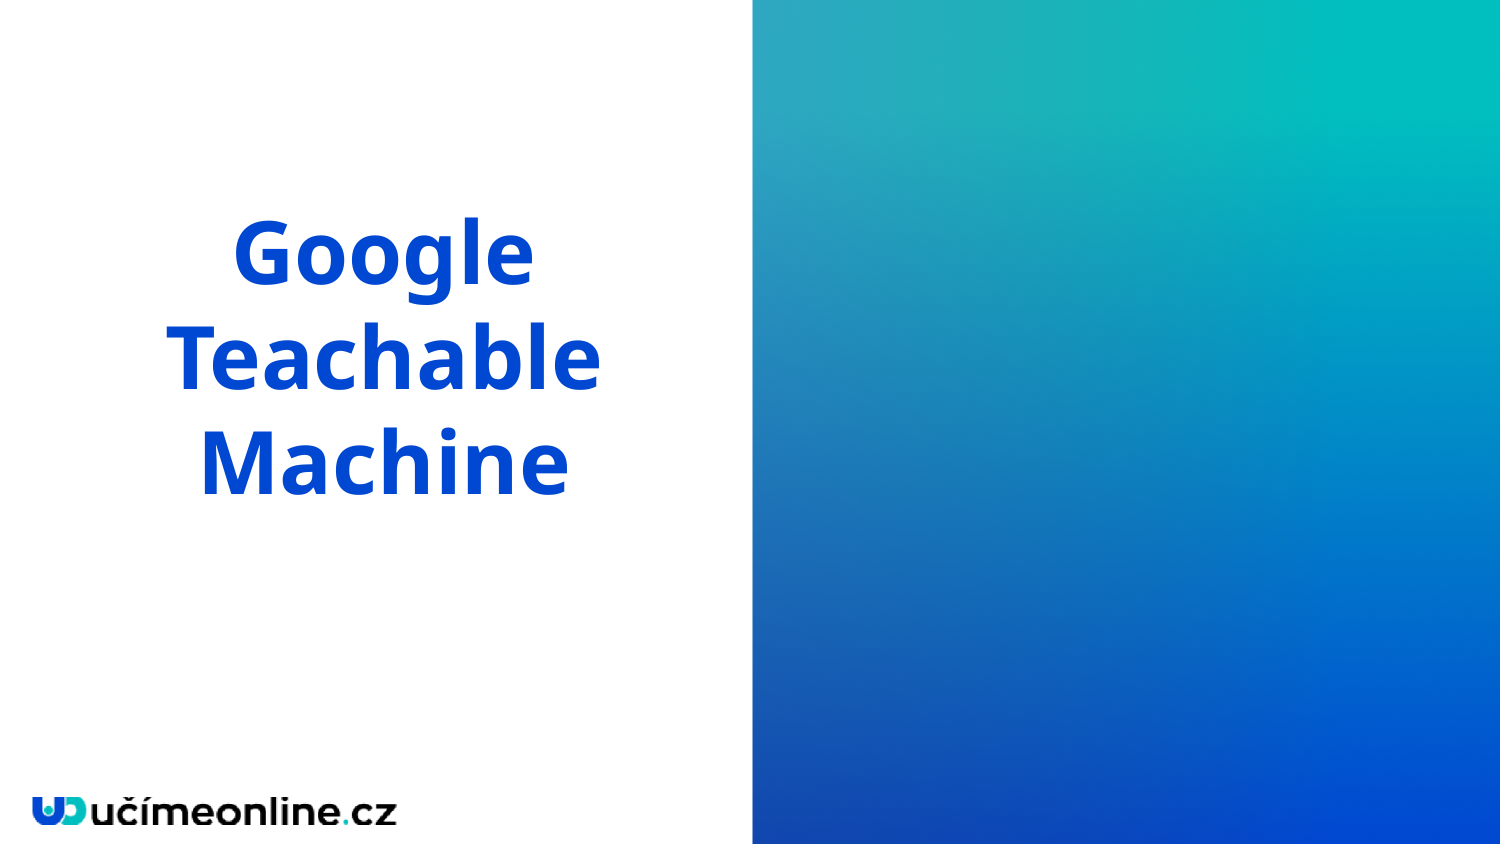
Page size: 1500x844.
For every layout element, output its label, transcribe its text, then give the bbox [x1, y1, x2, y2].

picture [0, 0, 1500, 844]
text_box Google Teachable Machine [52, 208, 716, 527]
